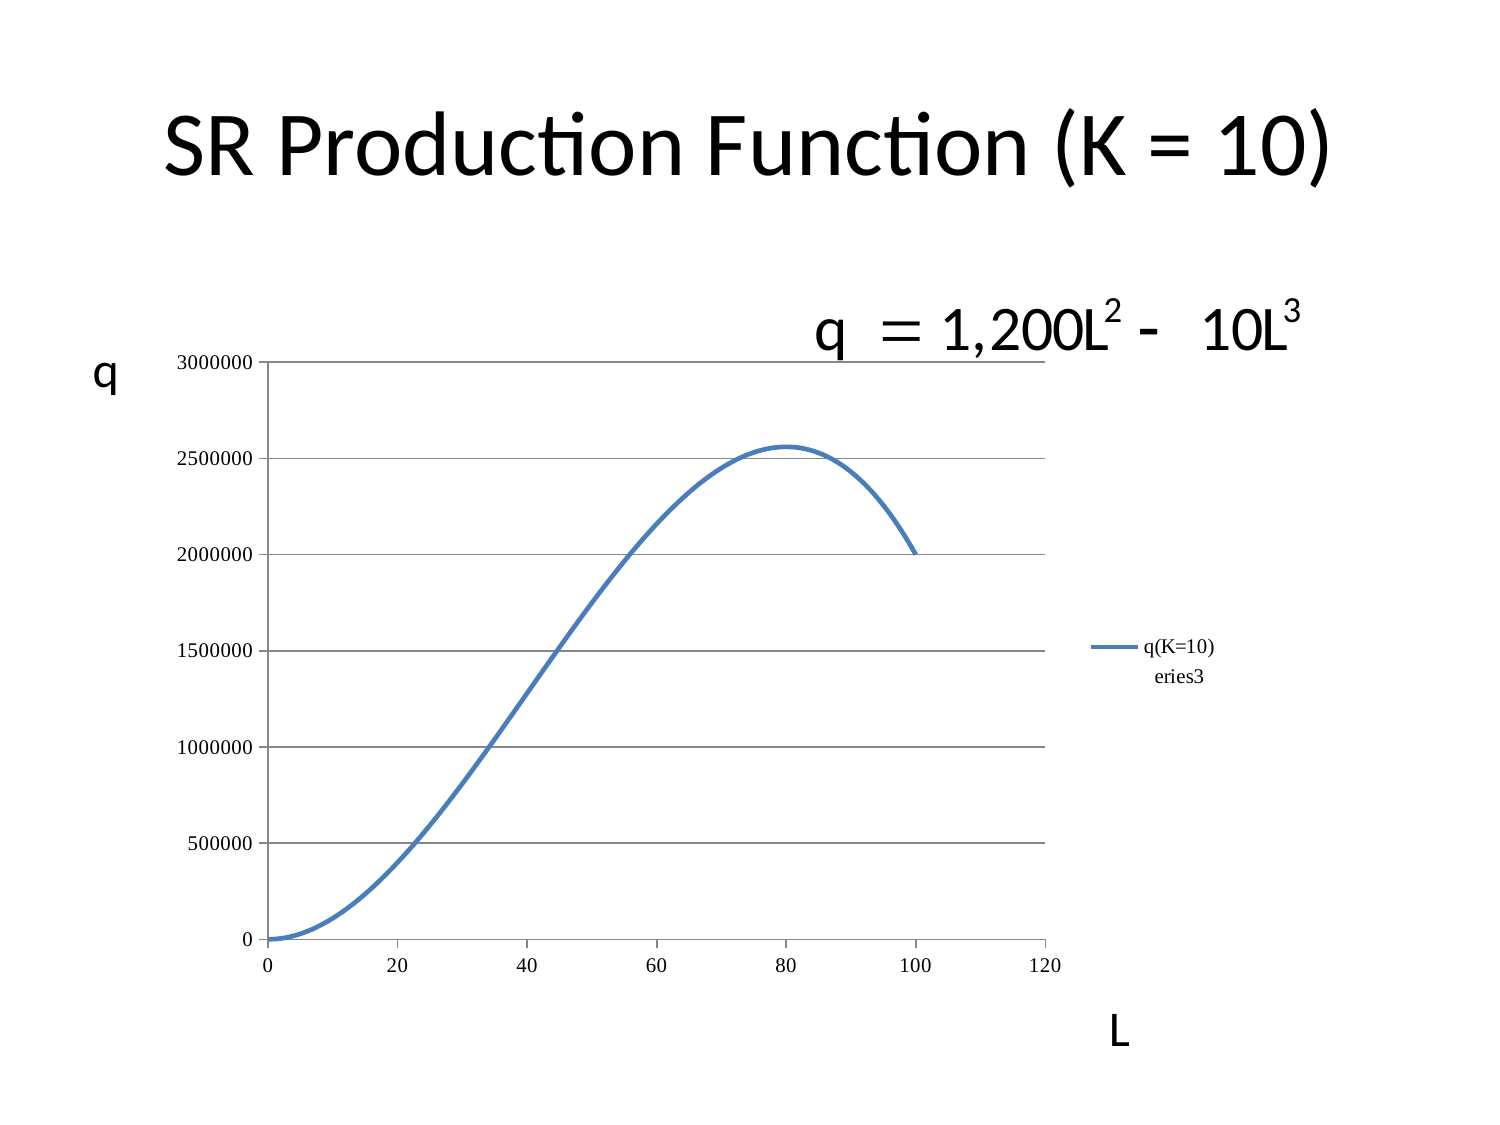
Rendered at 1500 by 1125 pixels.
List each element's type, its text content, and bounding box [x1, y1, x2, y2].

title SR Production Function (K = 10) [74, 44, 1426, 233]
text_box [806, 281, 1311, 378]
text_box q [77, 329, 134, 405]
text_box L [1093, 1000, 1145, 1064]
chart [154, 337, 1234, 991]
